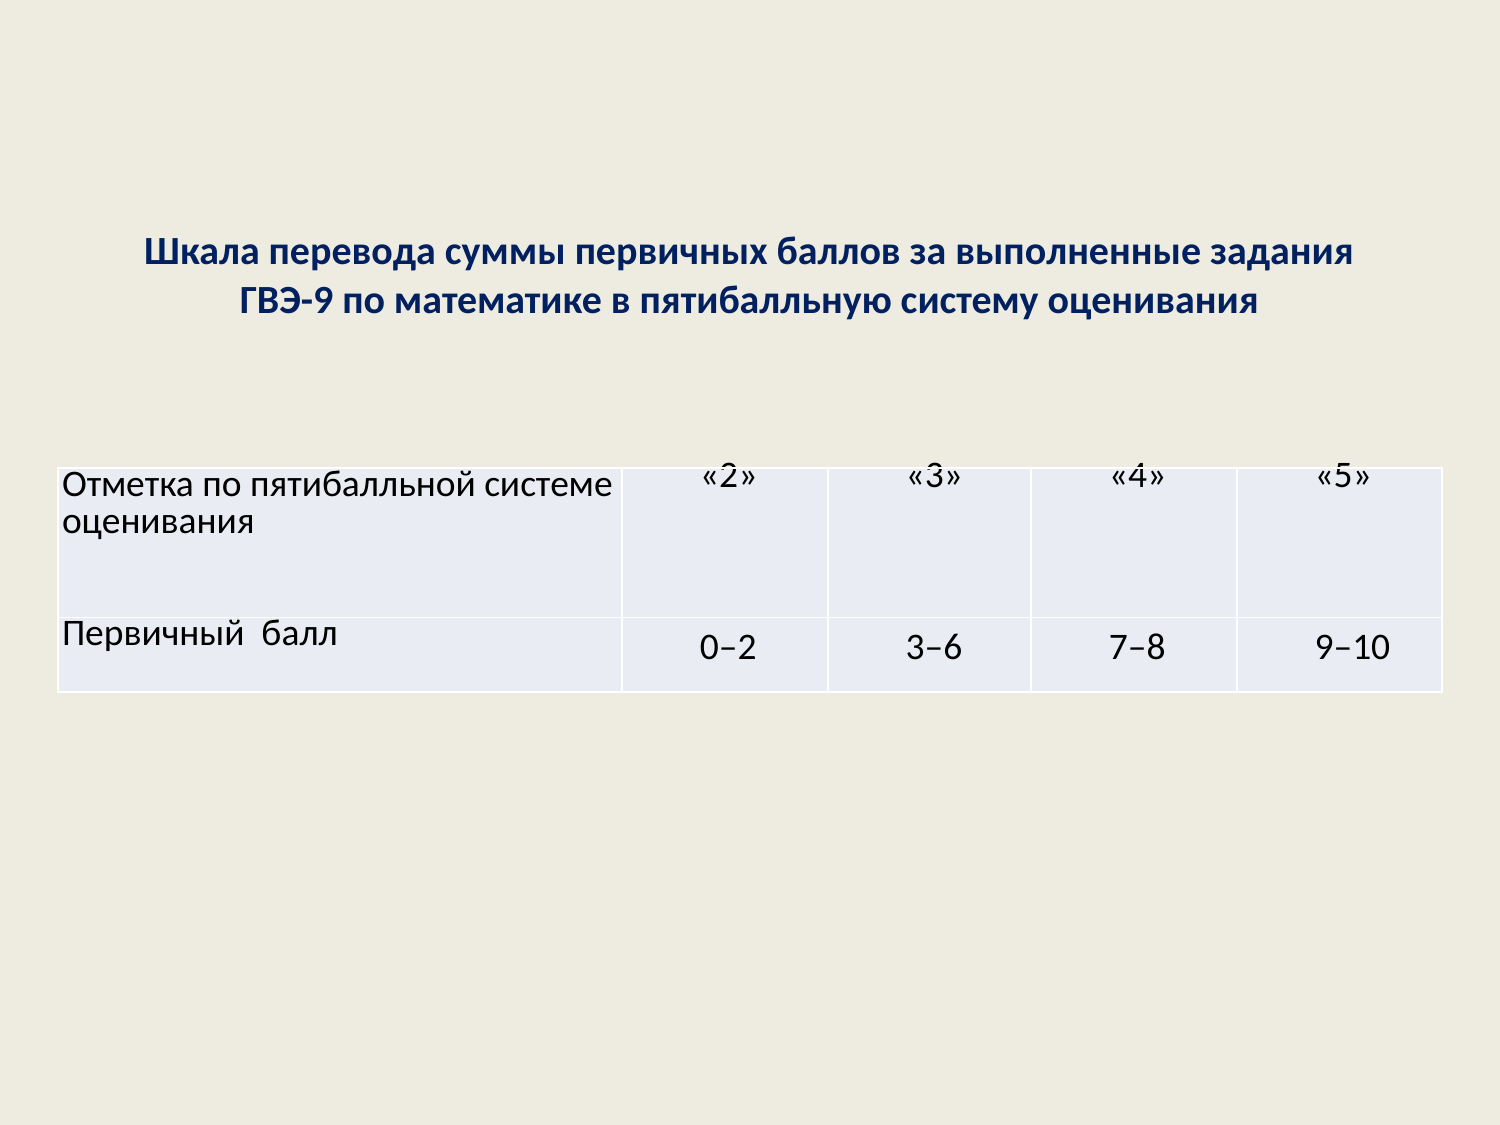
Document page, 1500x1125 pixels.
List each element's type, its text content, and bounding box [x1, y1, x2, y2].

table_cell Первичный балл [59, 618, 621, 691]
table_header «2» [623, 469, 827, 617]
table_cell 9–10 [1238, 618, 1441, 691]
table_header «3» [829, 469, 1030, 617]
table_cell 3–6 [829, 618, 1030, 691]
table_cell 7–8 [1032, 618, 1236, 691]
table_cell 0–2 [623, 618, 827, 691]
table_header «4» [1032, 469, 1236, 617]
table_header «5» [1238, 469, 1441, 617]
title Шкала перевода суммы первичных баллов за выполненные задания ГВЭ-9 по математике в пятибалльную систему оценивания [112, 78, 1388, 467]
table_header Отметка по пятибалльной системе оценивания [59, 469, 621, 617]
